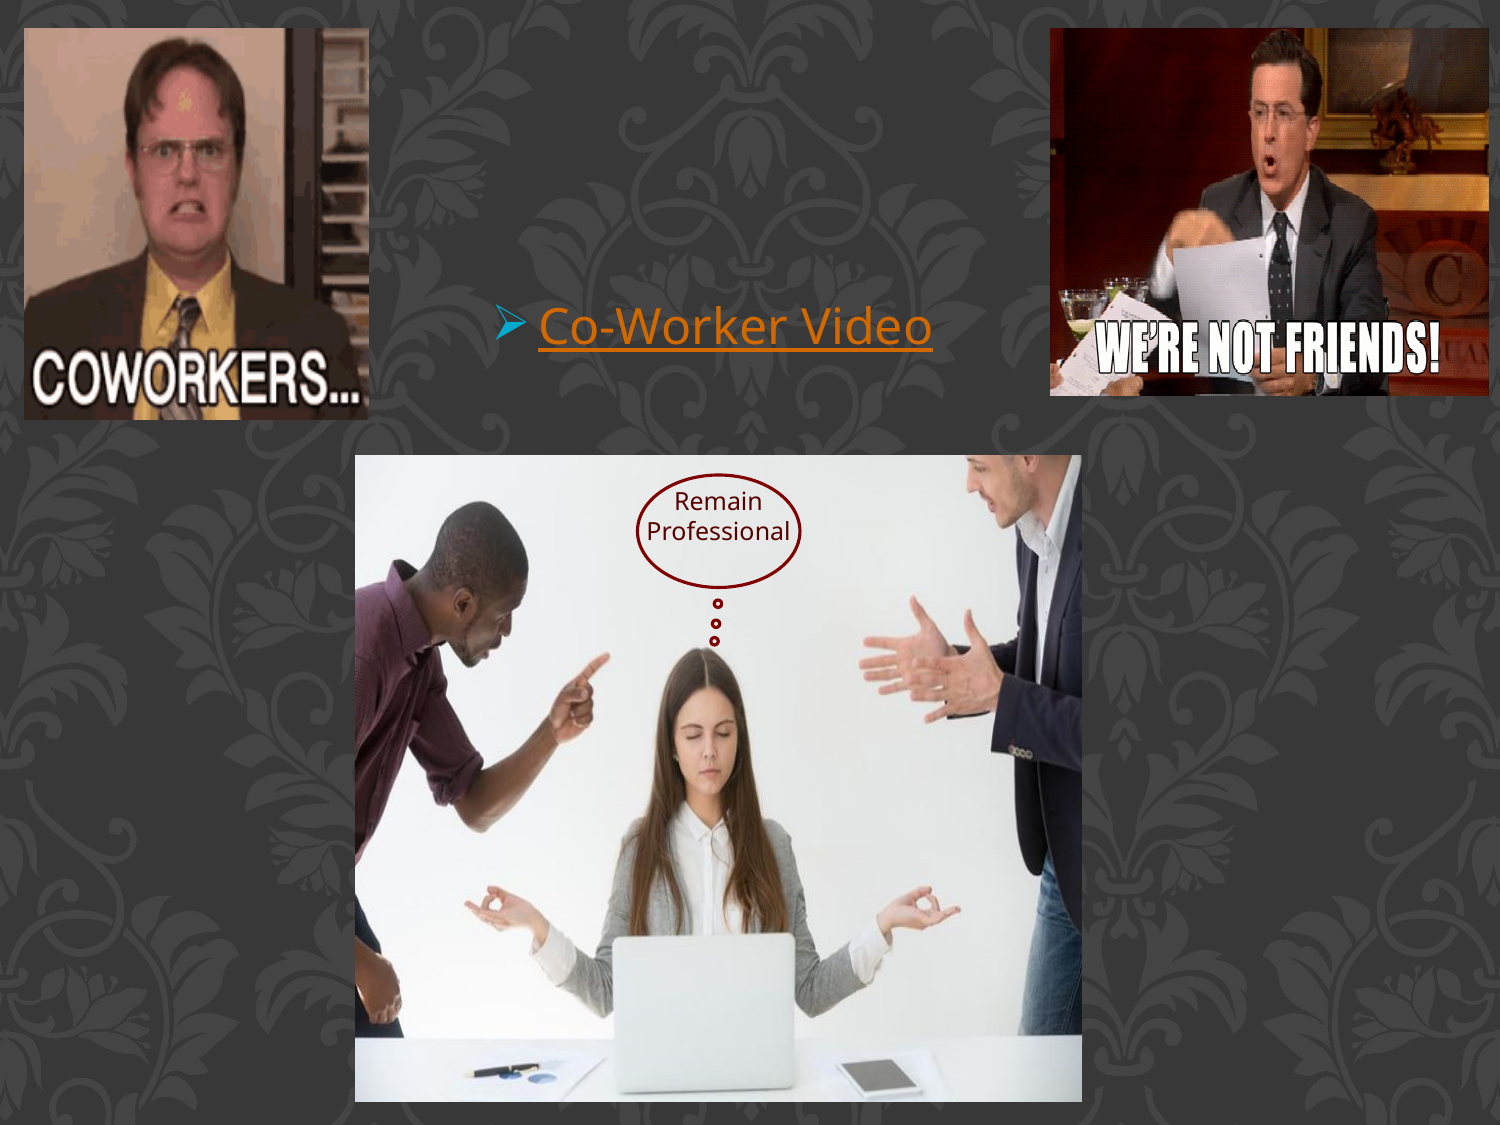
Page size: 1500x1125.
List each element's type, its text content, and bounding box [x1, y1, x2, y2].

picture [24, 27, 369, 420]
text_box Co-Worker Video [476, 287, 949, 371]
picture [1050, 27, 1489, 396]
picture [355, 455, 1083, 1102]
